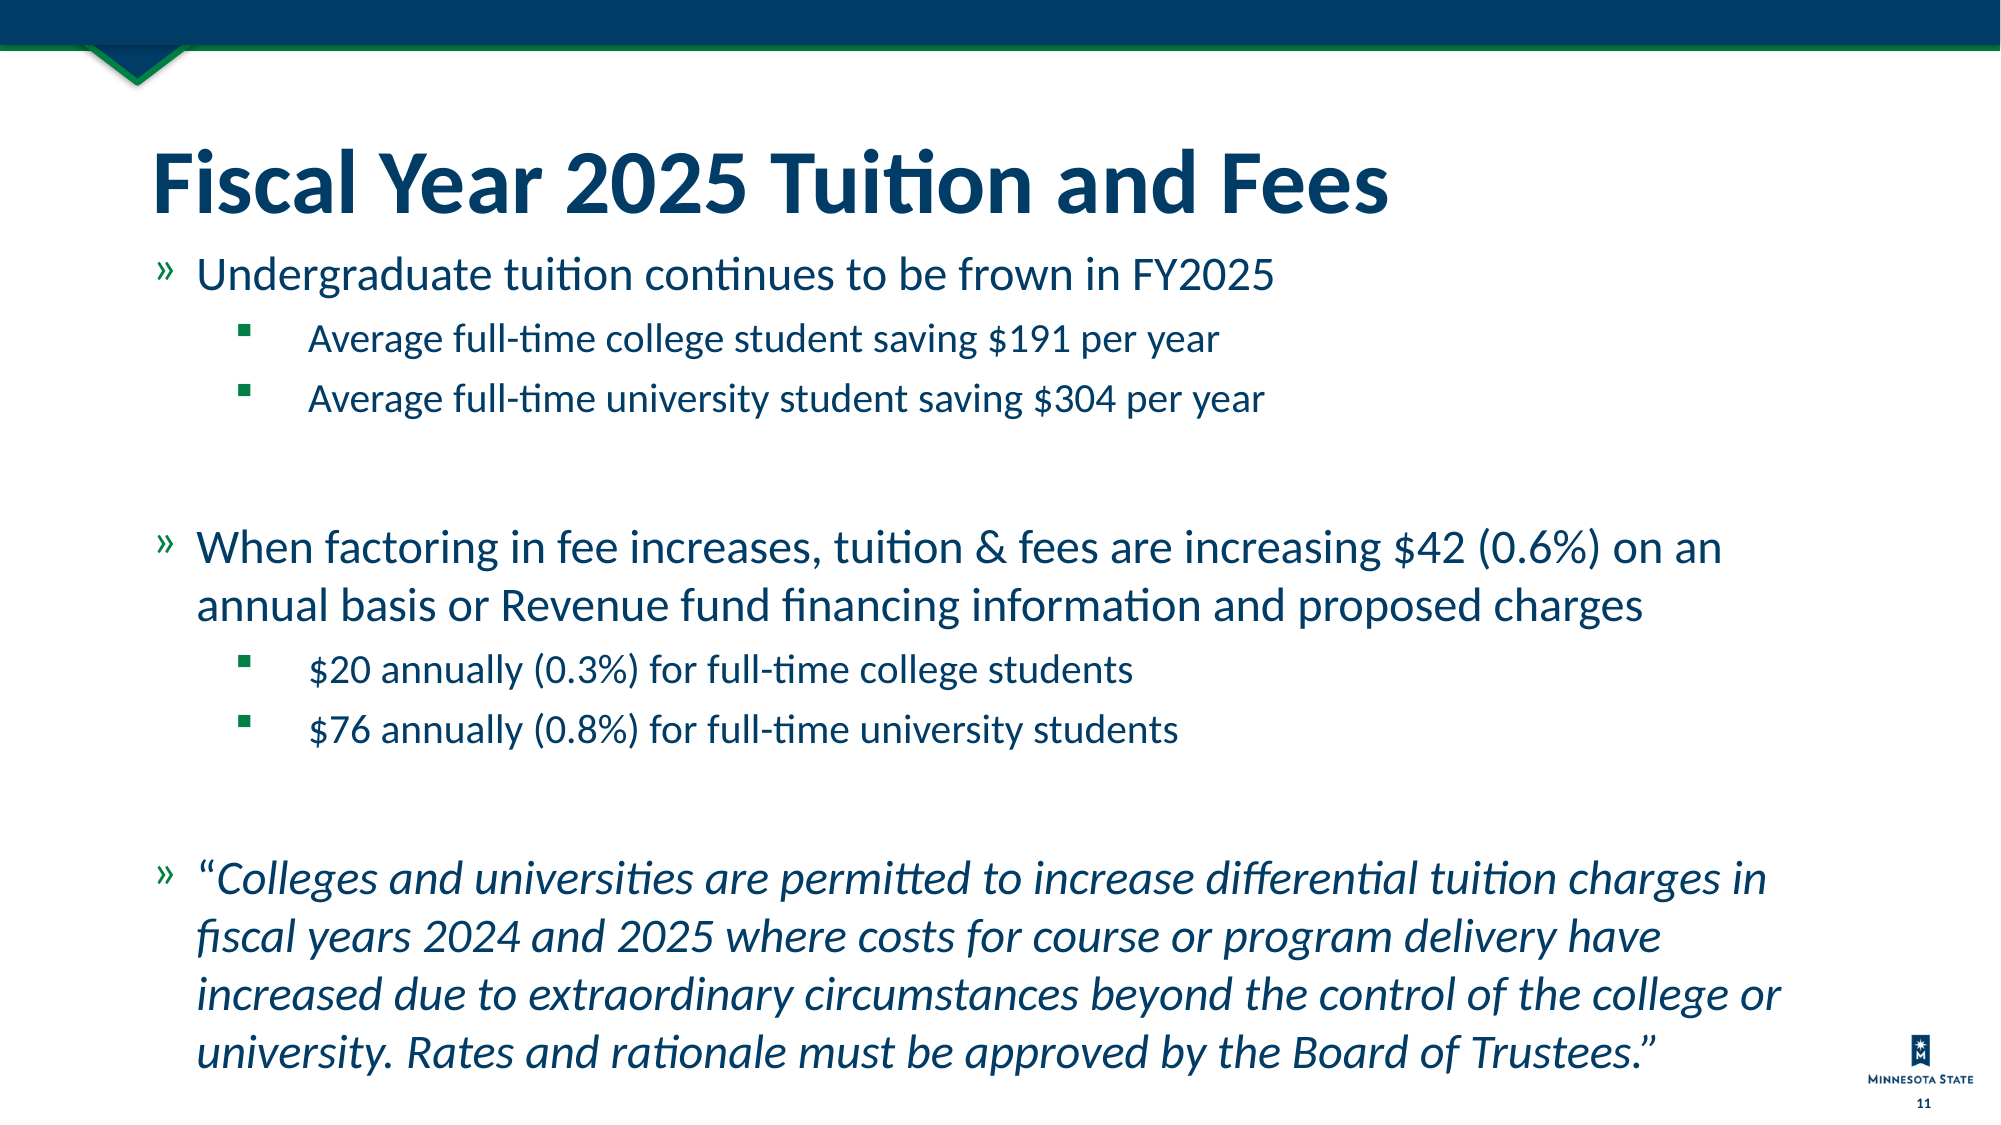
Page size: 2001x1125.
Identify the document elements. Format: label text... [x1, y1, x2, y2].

list Undergraduate tuition continues to be frown in FY2025 Average full-time college student saving $191 per year Average full-time university student saving $304 per year When factoring in fee increases, tuition & fees are increasing $42 (0.6%) on an annual basis or Revenue fund financing information and proposed charges $20 annually (0.3%) for full-time college students $76 annually (0.8%) for full-time university students “Colleges and universities are permitted to increase differential tuition charges in fiscal years 2024 and 2025 where costs for course or program delivery have increased due to extraordinary circumstances beyond the control of the college or university. Rates and rationale must be approved by the Board of Trustees.” [137, 234, 1863, 1088]
picture [1823, 1028, 2001, 1095]
title Fiscal Year 2025 Tuition and Fees [137, 75, 1863, 234]
